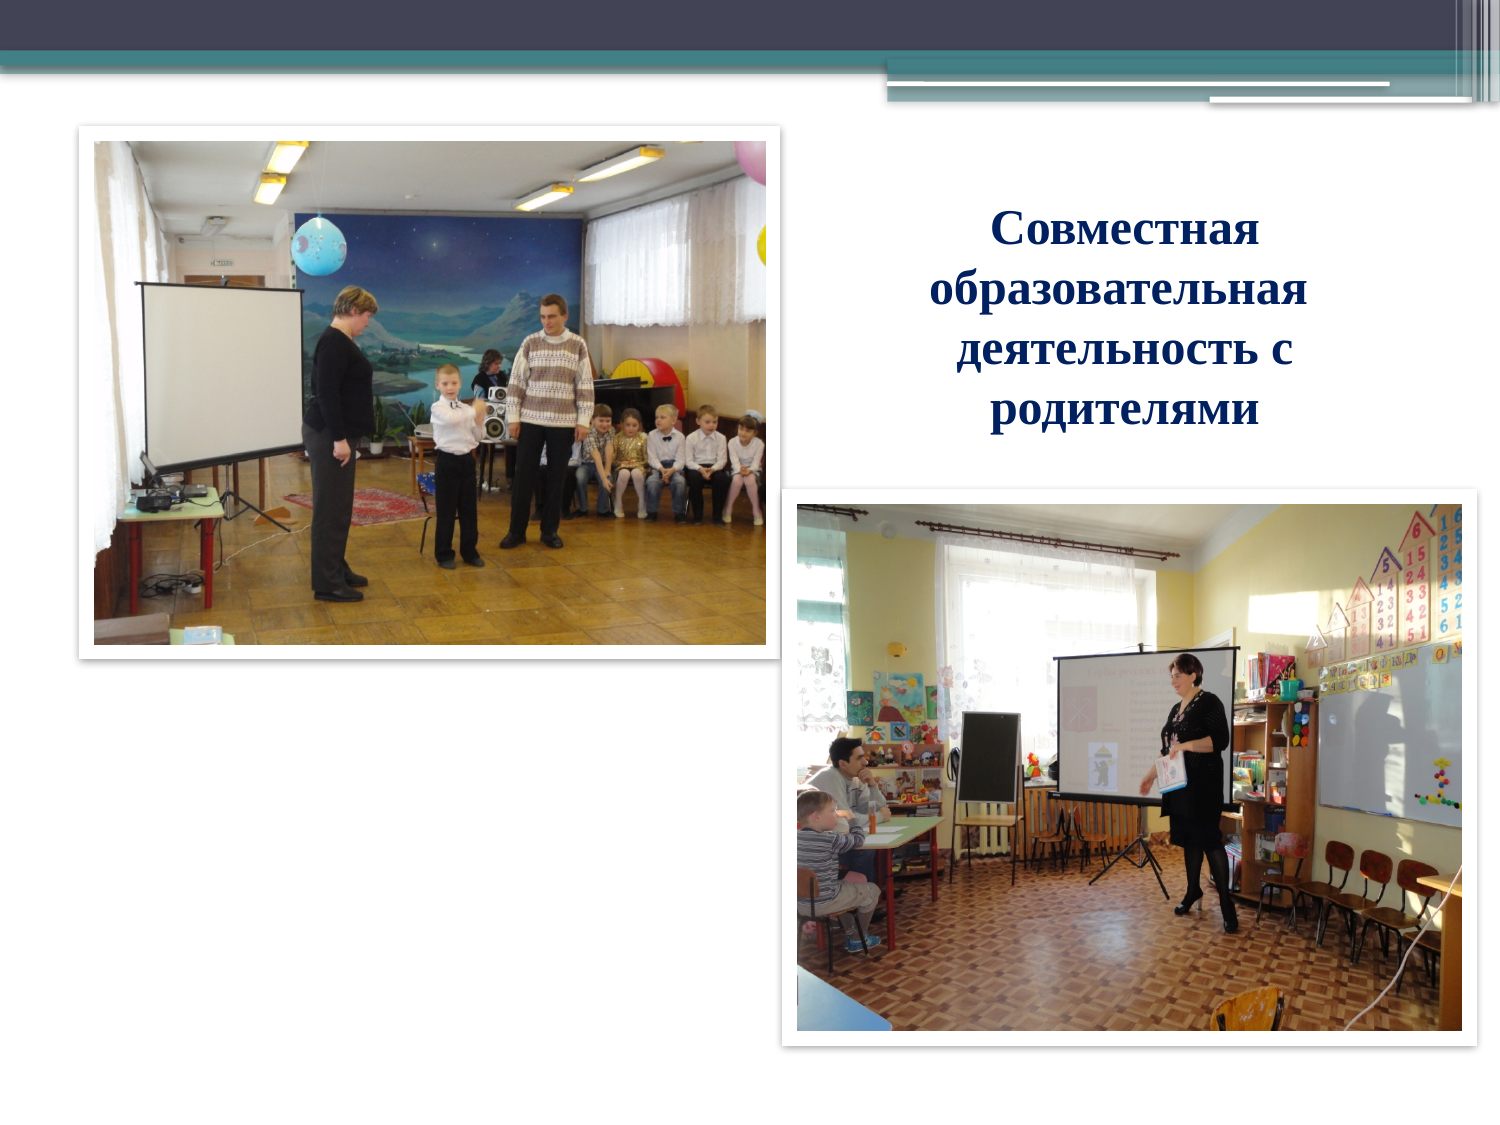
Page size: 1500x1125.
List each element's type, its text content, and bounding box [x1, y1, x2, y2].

picture [796, 503, 1463, 1032]
text_box Совместная образовательная деятельность с родителями [808, 187, 1442, 443]
picture [93, 140, 767, 645]
